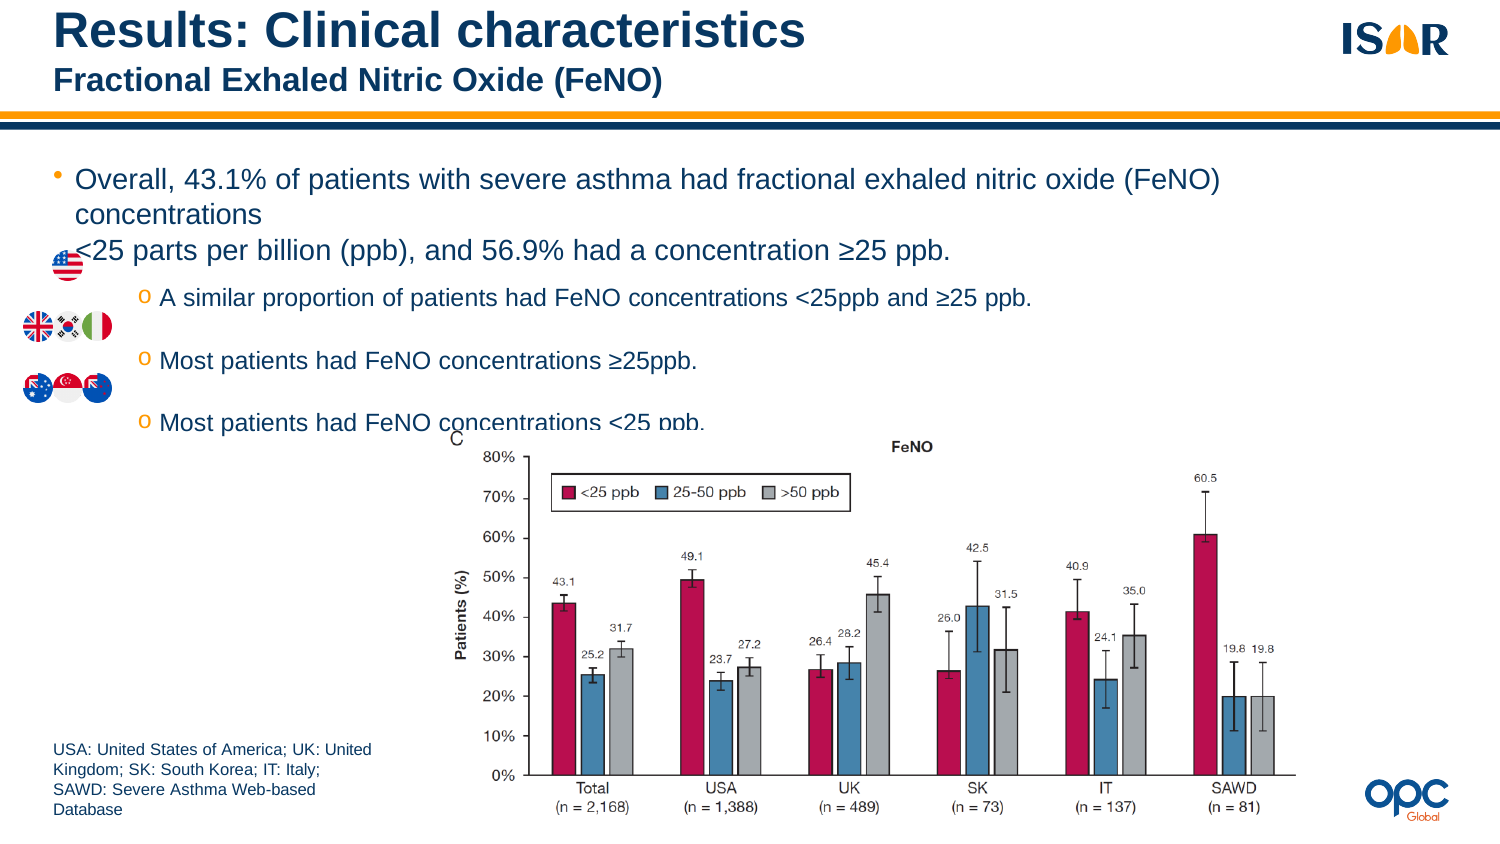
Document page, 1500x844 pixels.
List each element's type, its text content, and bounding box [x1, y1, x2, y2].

picture [23, 372, 113, 403]
picture [52, 250, 83, 281]
text_box Overall, 43.1% of patients with severe asthma had fractional exhaled nitric oxide (FeNO) concentrations <25 parts per billion (ppb), and 56.9% had a concentration ≥25 ppb. A similar proportion of patients had FeNO concentrations <25ppb and ≥25 ppb. Most patients had FeNO concentrations ≥25ppb. Most patients had FeNO concentrations <25 ppb. [50, 158, 1412, 437]
text_box USA: United States of America; UK: United Kingdom; SK: South Korea; IT: Italy; SAWD: Severe Asthma Web-based Database [51, 737, 375, 819]
picture [1343, 22, 1449, 55]
picture [1365, 779, 1449, 821]
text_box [23, 310, 113, 342]
title Results: Clinical characteristics Fractional Exhaled Nitric Oxide (FeNO) [51, 0, 953, 139]
picture [449, 430, 1296, 816]
